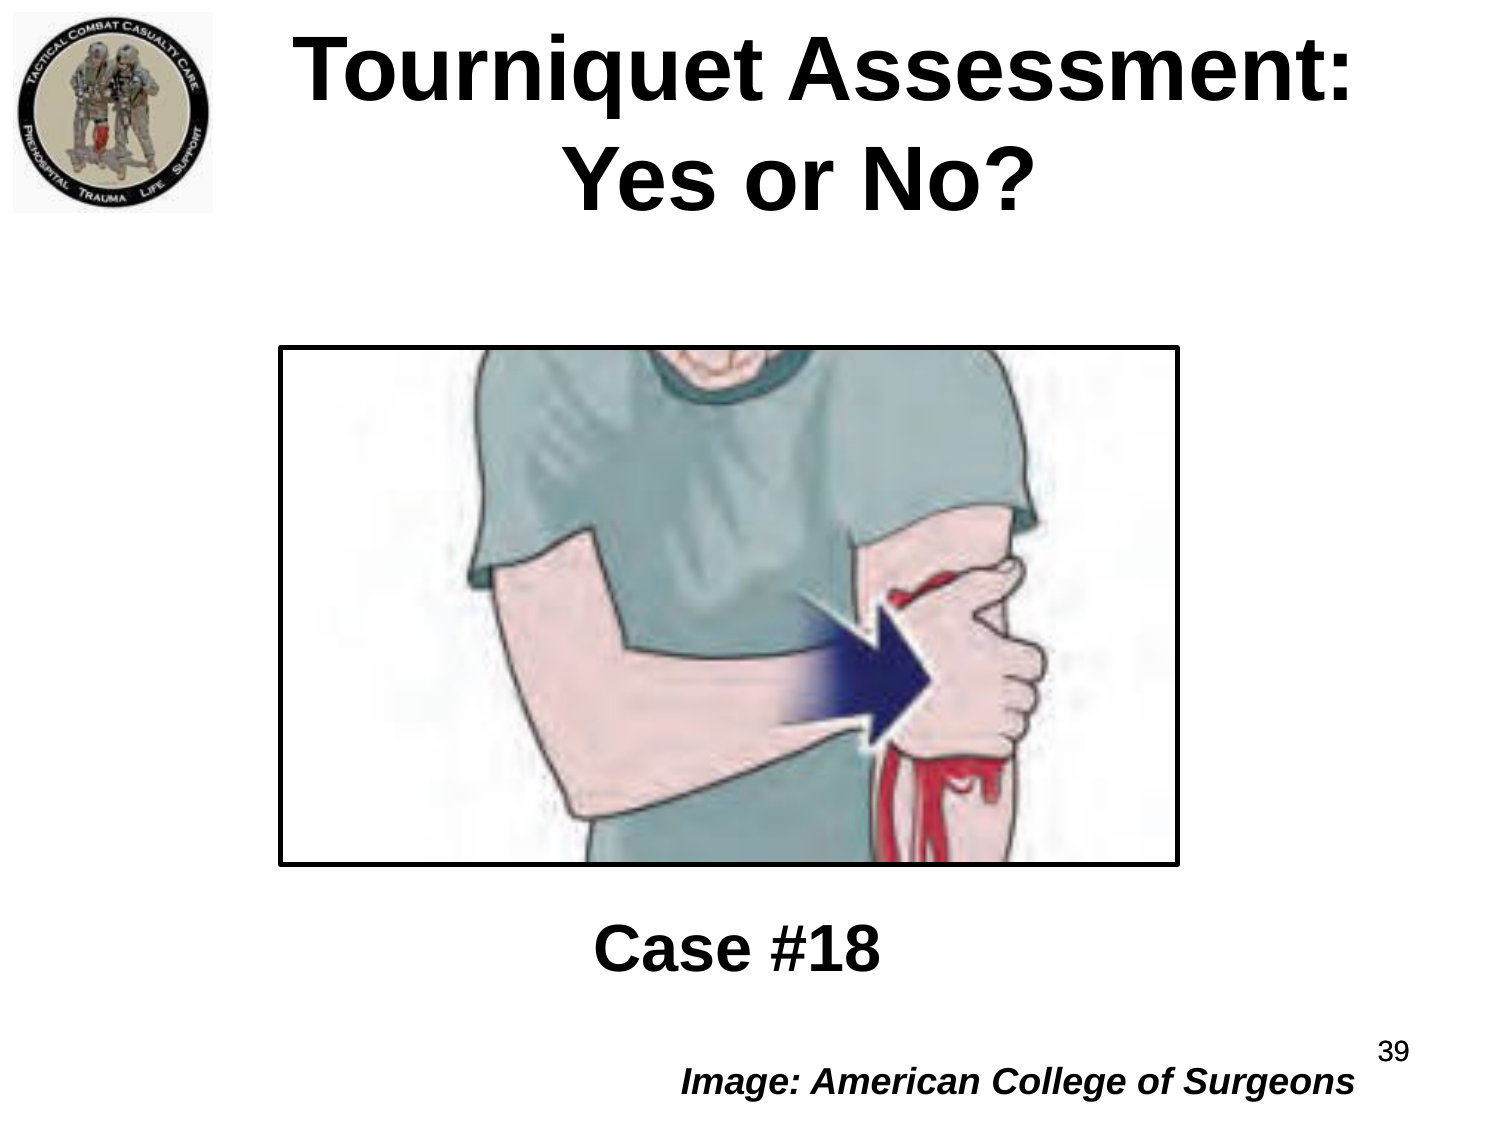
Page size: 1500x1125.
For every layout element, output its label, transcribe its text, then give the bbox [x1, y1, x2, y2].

picture [13, 12, 213, 213]
text_box Image: American College of Surgeons [665, 1050, 1372, 1125]
text_box 39 [1074, 1026, 1425, 1103]
picture [282, 349, 1176, 863]
list Case #18 [0, 912, 1476, 1026]
title Tourniquet Assessment: Yes or No? [174, 24, 1451, 213]
